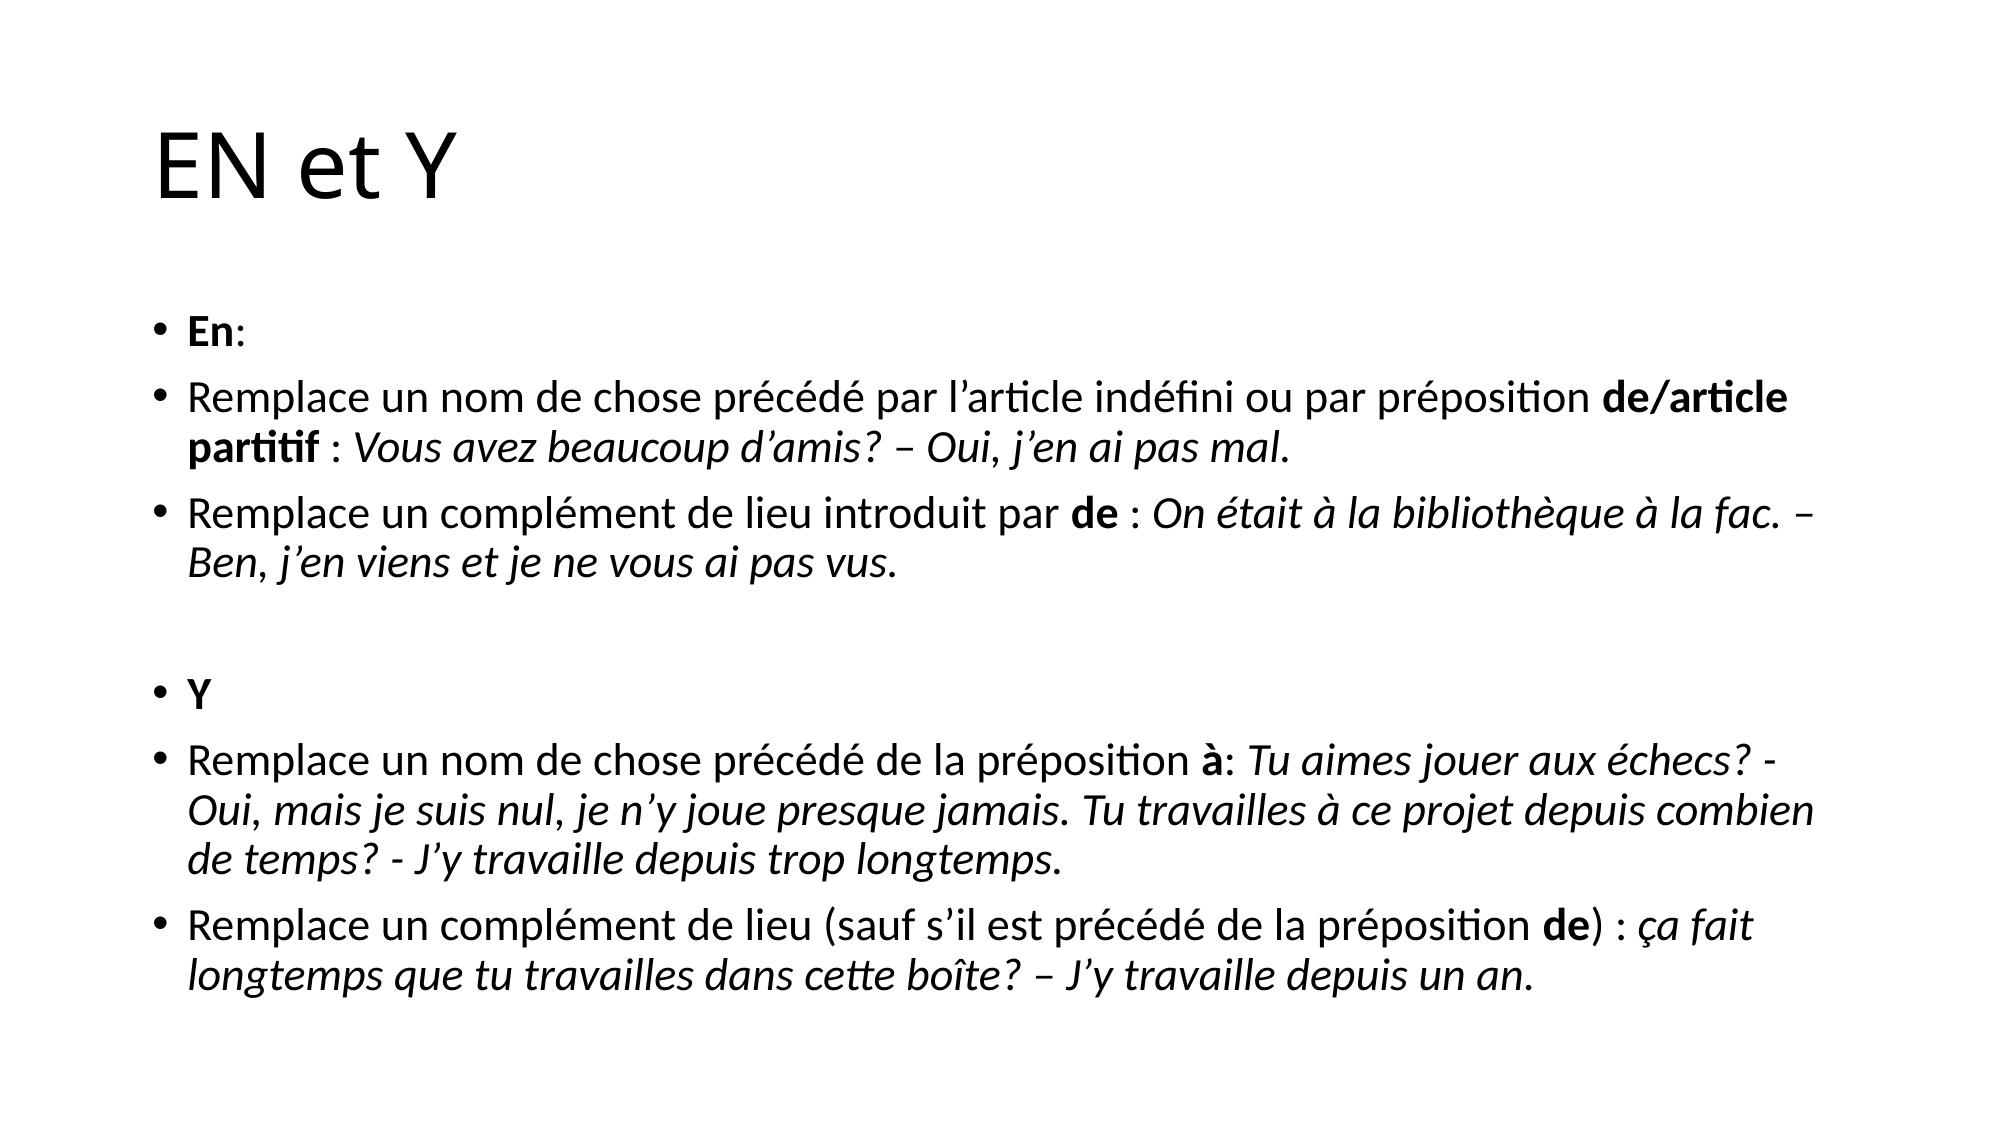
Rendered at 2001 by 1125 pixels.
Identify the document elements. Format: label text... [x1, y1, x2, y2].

list En: Remplace un nom de chose précédé par l’article indéfini ou par préposition de/article partitif : Vous avez beaucoup d’amis? – Oui, j’en ai pas mal. Remplace un complément de lieu introduit par de : On était à la bibliothèque à la fac. – Ben, j’en viens et je ne vous ai pas vus. Y Remplace un nom de chose précédé de la préposition à: Tu aimes jouer aux échecs? - Oui, mais je suis nul, je n’y joue presque jamais. Tu travailles à ce projet depuis combien de temps? - J’y travaille depuis trop longtemps. Remplace un complément de lieu (sauf s’il est précédé de la préposition de) : ça fait longtemps que tu travailles dans cette boîte? – J’y travaille depuis un an. [137, 299, 1863, 1014]
title EN et Y [137, 59, 1863, 278]
